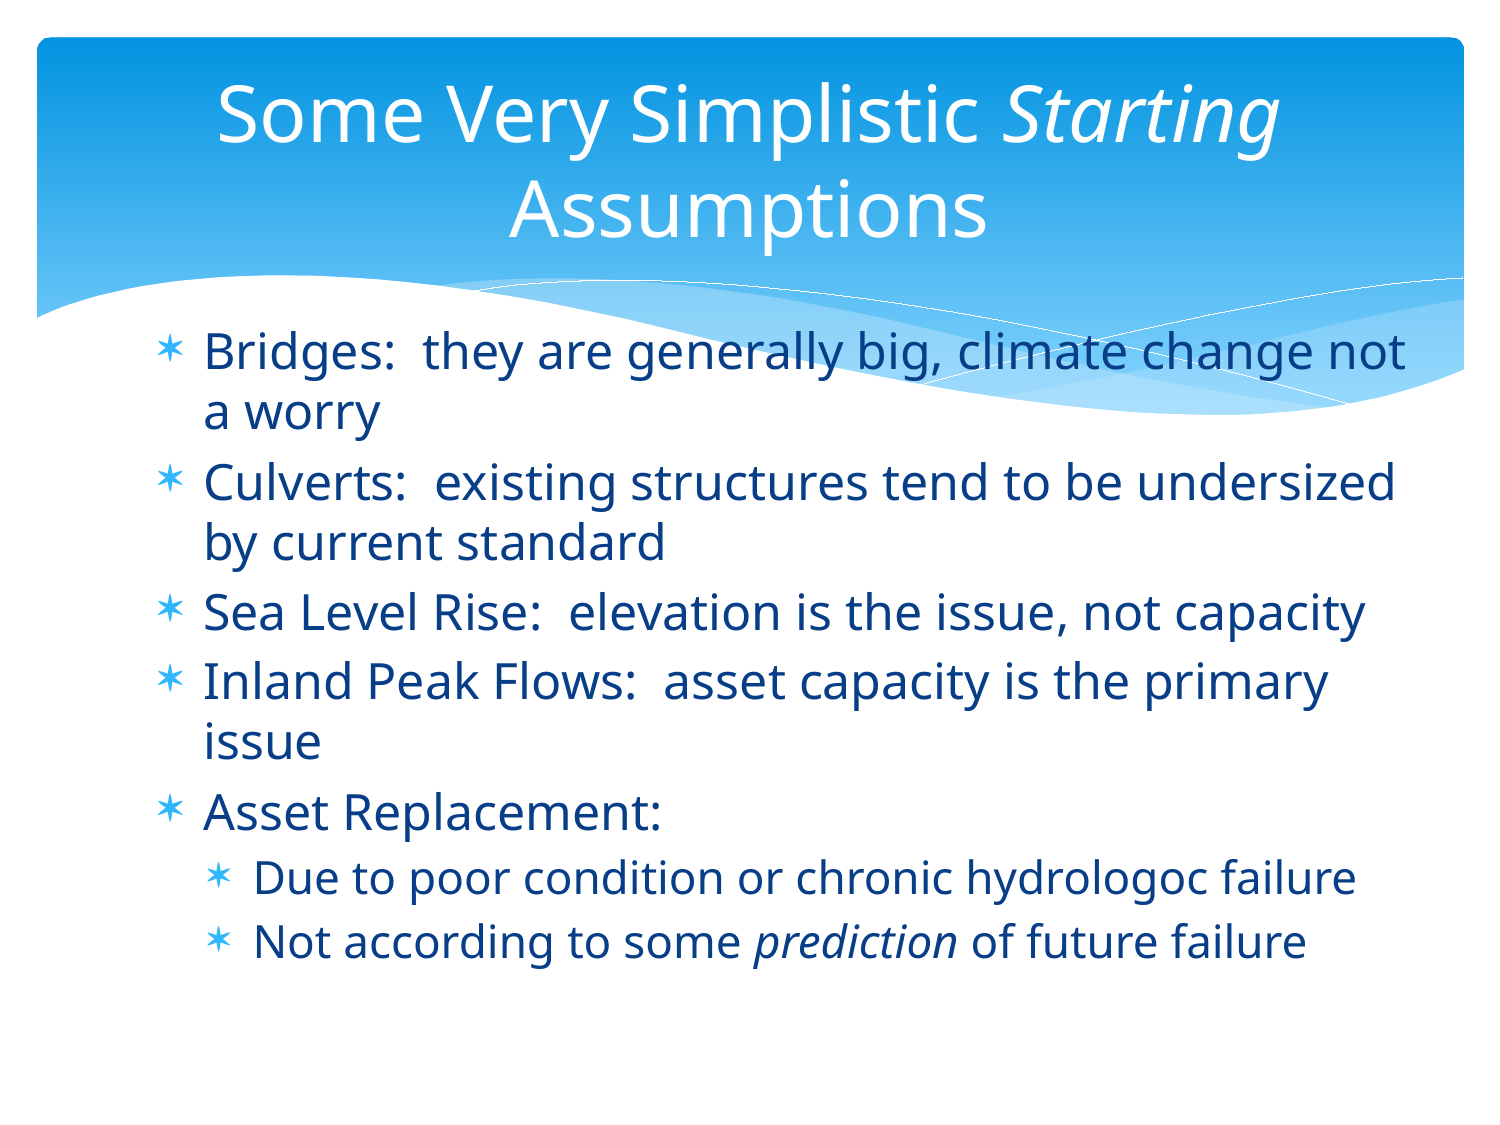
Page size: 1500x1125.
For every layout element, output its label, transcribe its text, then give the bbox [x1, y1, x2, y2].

list Bridges: they are generally big, climate change not a worry Culverts: existing structures tend to be undersized by current standard Sea Level Rise: elevation is the issue, not capacity Inland Peak Flows: asset capacity is the primary issue Asset Replacement: Due to poor condition or chronic hydrologoc failure Not according to some prediction of future failure [143, 312, 1425, 1005]
title Some Very Simplistic Starting Assumptions [75, 55, 1425, 261]
